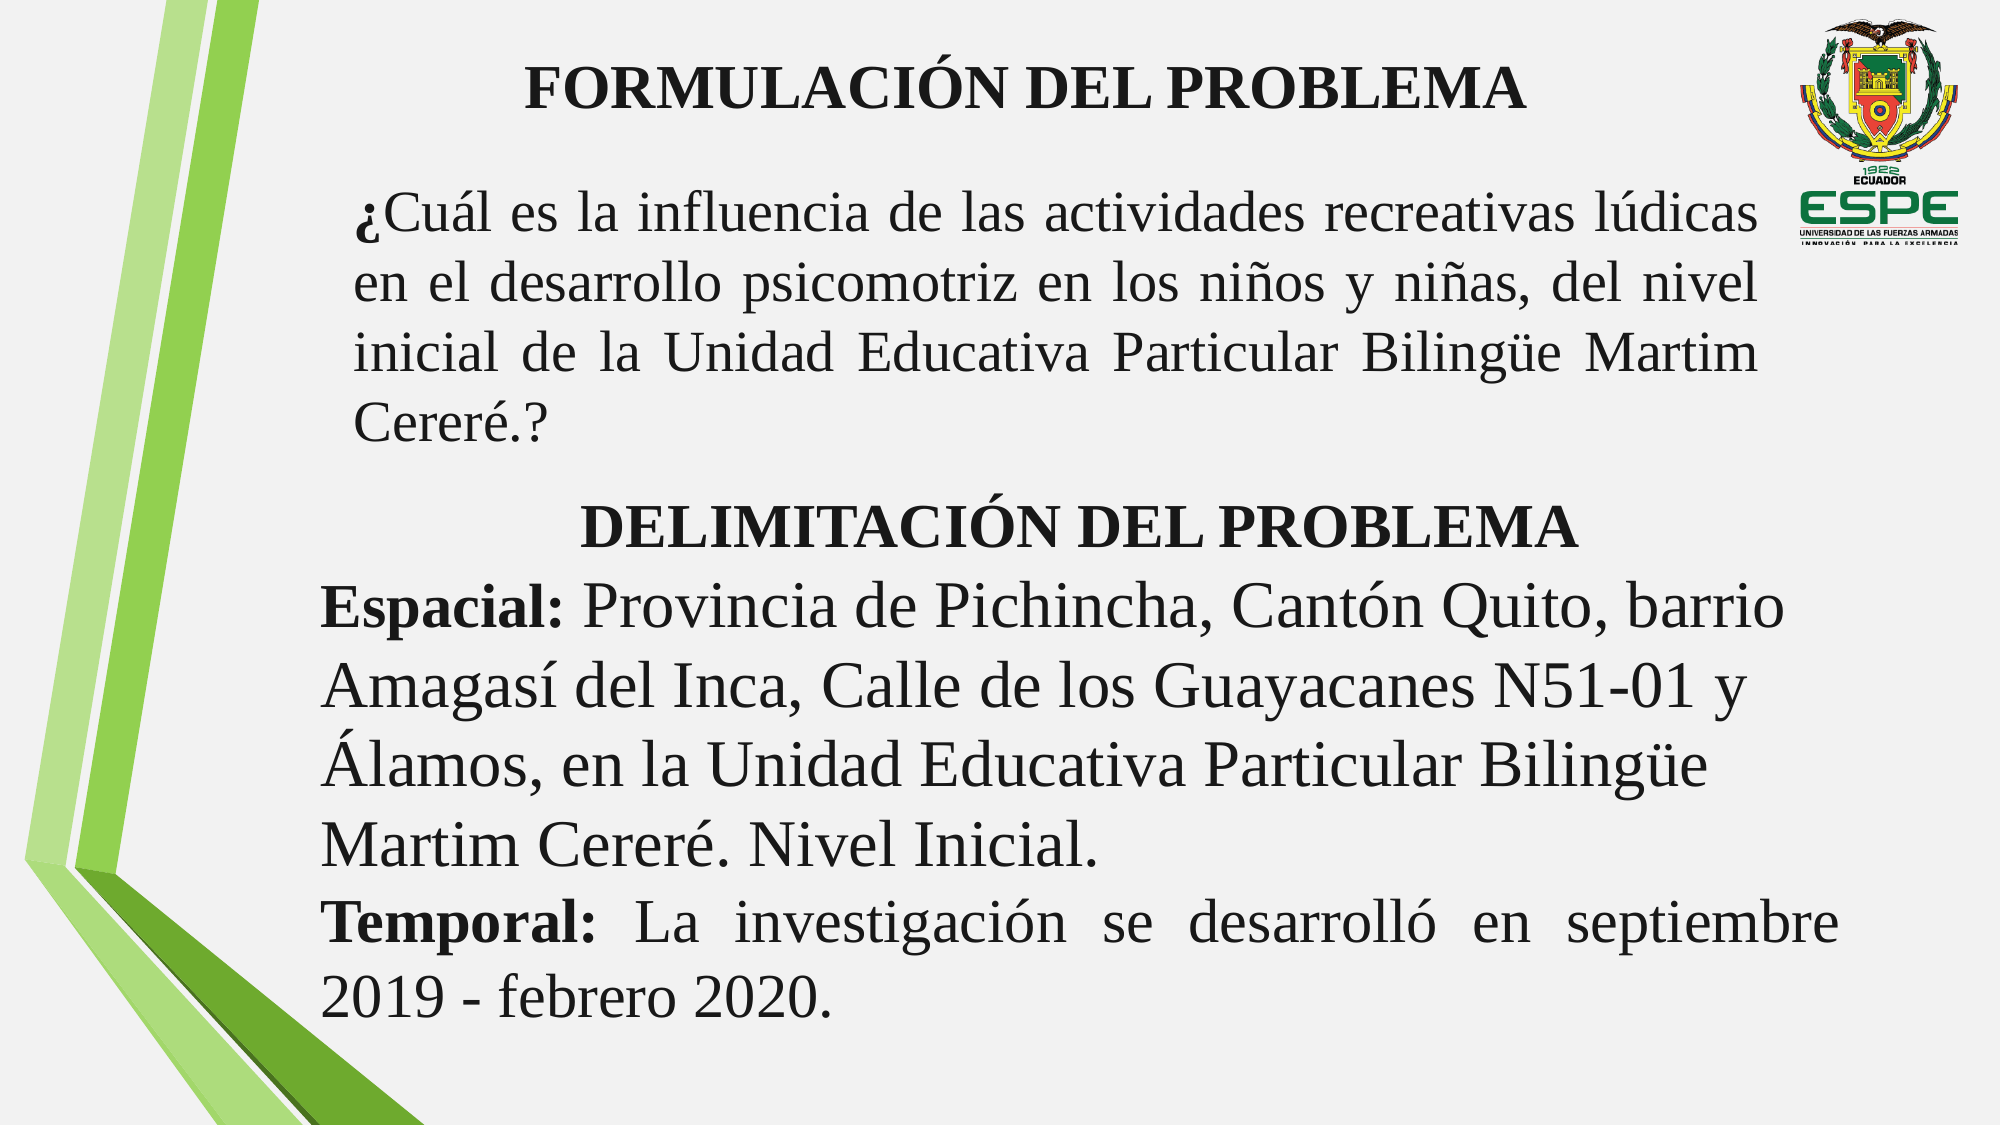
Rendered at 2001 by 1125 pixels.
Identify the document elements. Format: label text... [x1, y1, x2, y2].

text_box FORMULACIÓN DEL PROBLEMA [509, 38, 1564, 129]
picture [1799, 19, 1958, 246]
text_box ¿Cuál es la influencia de las actividades recreativas lúdicas en el desarrollo psicomotriz en los niños y niñas, del nivel inicial de la Unidad Educativa Particular Bilingüe Martim Cereré.? [339, 165, 1775, 440]
text_box DELIMITACIÓN DEL PROBLEMA Espacial: Provincia de Pichincha, Cantón Quito, barrio Amagasí del Inca, Calle de los Guayacanes N51-01 y Álamos, en la Unidad Educativa Particular Bilingüe Martim Cereré. Nivel Inicial. Temporal: La investigación se desarrolló en septiembre 2019 - febrero 2020. [305, 440, 1856, 1038]
